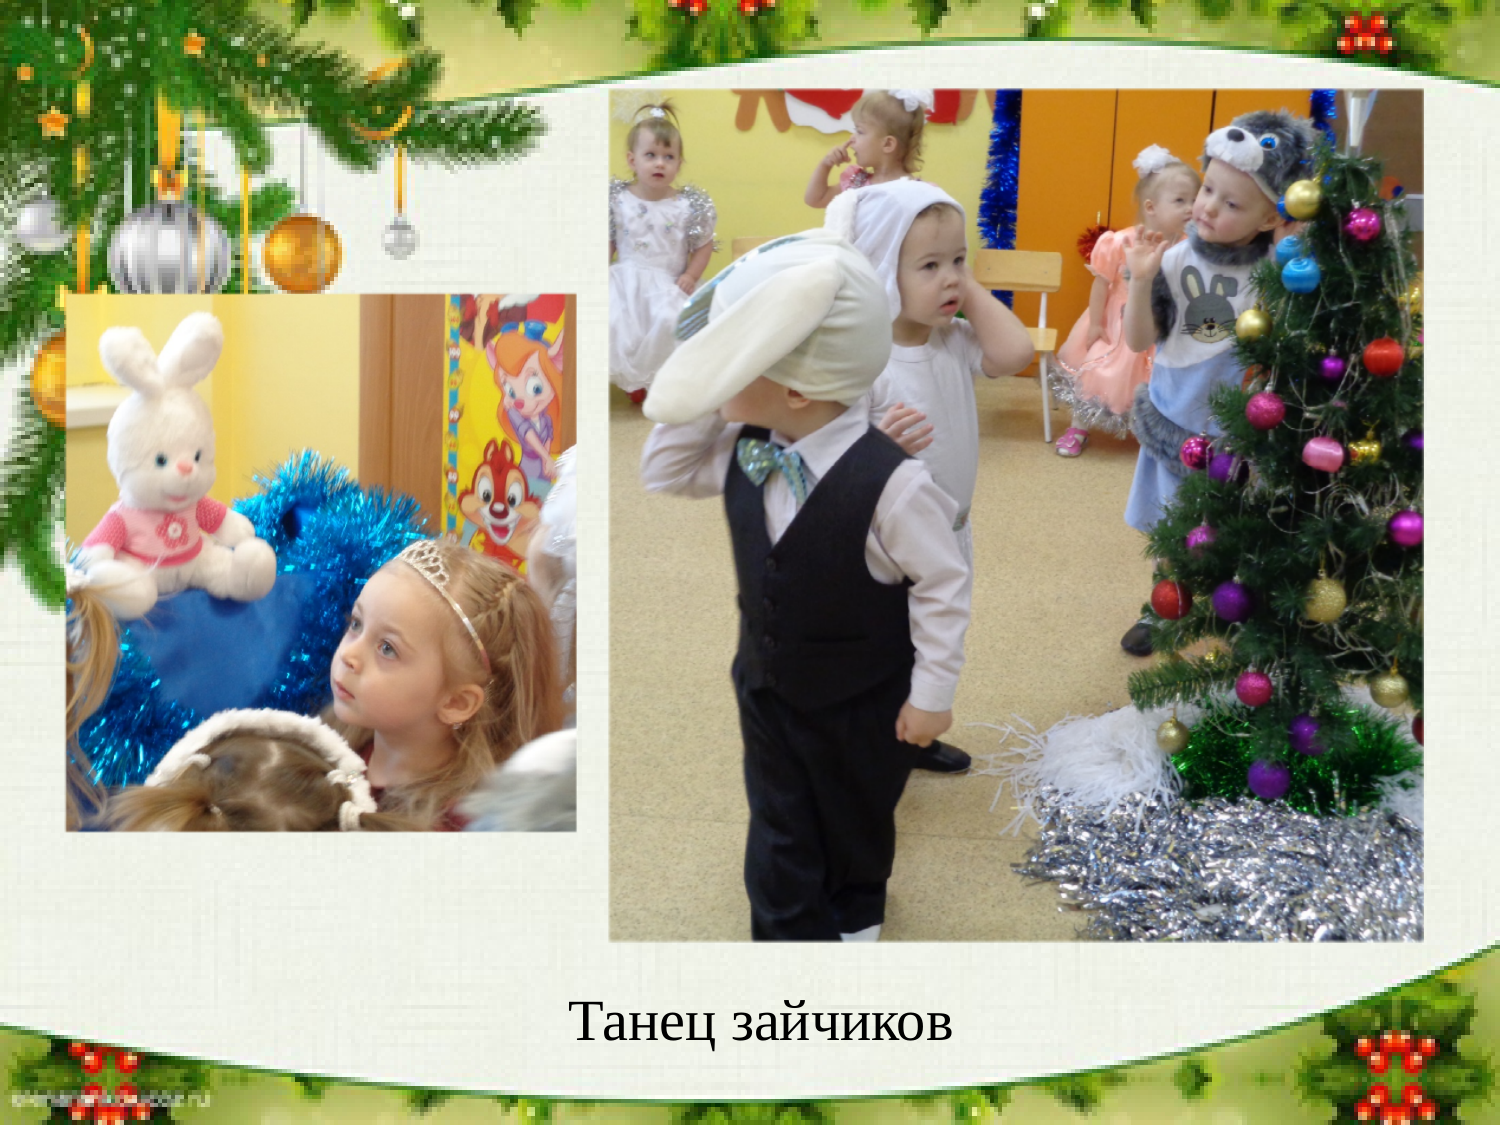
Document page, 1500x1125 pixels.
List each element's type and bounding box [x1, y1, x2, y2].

list [64, 291, 577, 833]
picture [0, 0, 1500, 1125]
